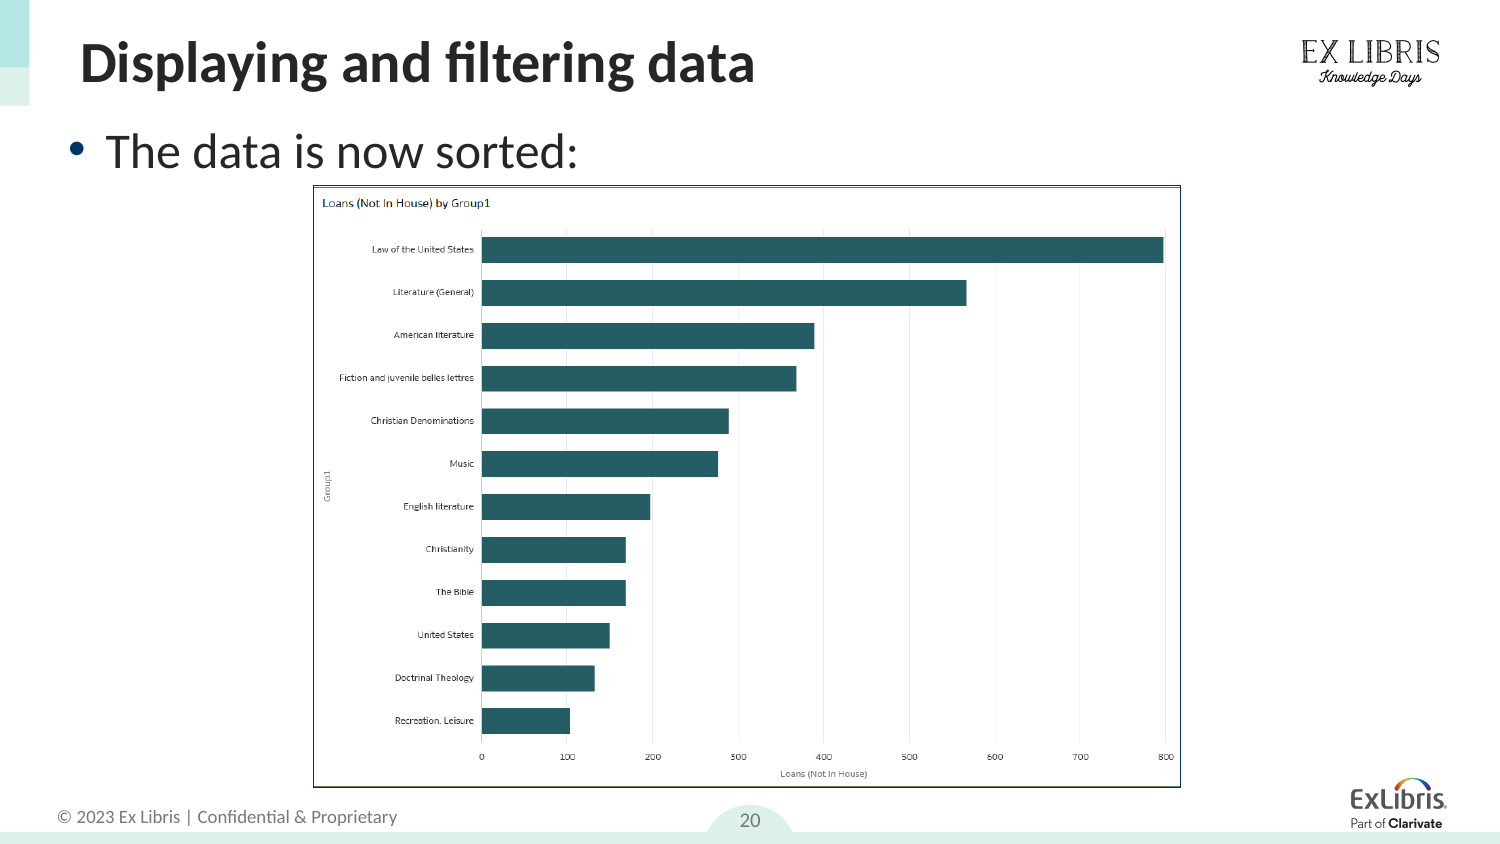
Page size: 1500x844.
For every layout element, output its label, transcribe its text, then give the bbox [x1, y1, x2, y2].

slide_number 20 [705, 798, 795, 844]
picture [1351, 778, 1447, 828]
title Displaying and filtering data [64, 11, 1447, 107]
picture [313, 185, 1182, 789]
list The data is now sorted: [53, 110, 1436, 277]
